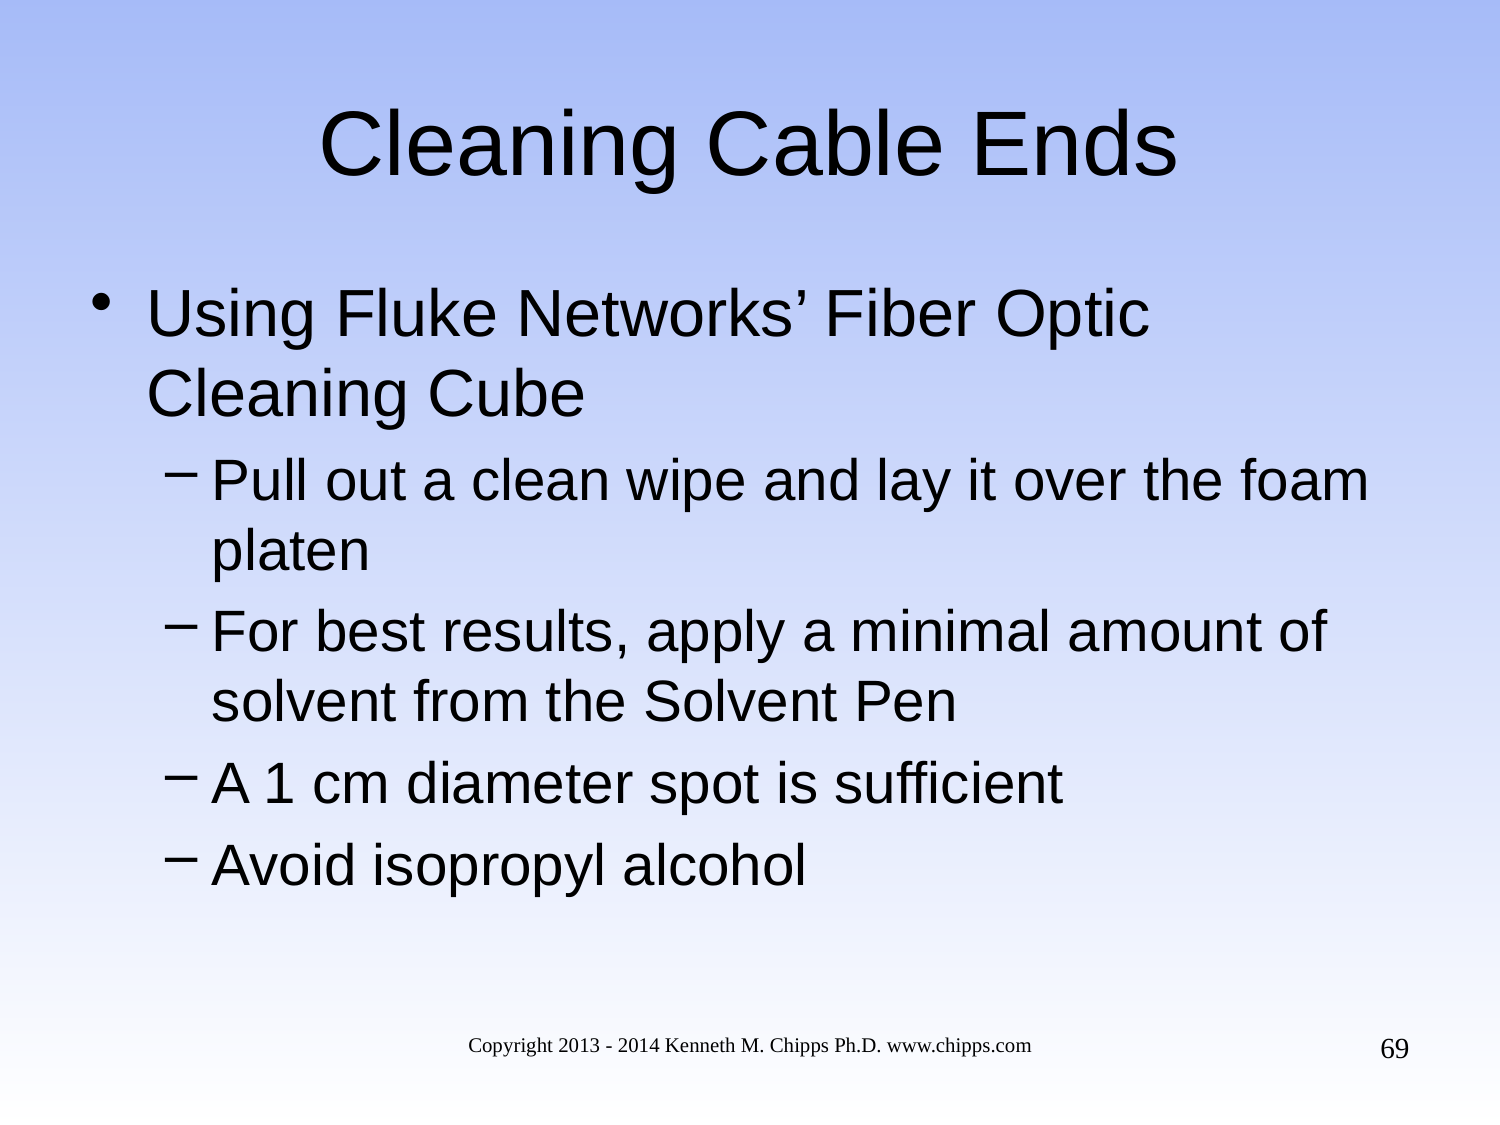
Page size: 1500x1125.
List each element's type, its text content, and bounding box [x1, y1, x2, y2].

slide_number 69 [1074, 1021, 1426, 1101]
footer Copyright 2013 - 2014 Kenneth M. Chipps Ph.D. www.chipps.com [449, 1024, 1051, 1103]
list Using Fluke Networks’ Fiber Optic Cleaning Cube Pull out a clean wipe and lay it over the foam platen For best results, apply a minimal amount of solvent from the Solvent Pen A 1 cm diameter spot is sufficient Avoid isopropyl alcohol [74, 262, 1426, 1006]
title Cleaning Cable Ends [74, 44, 1426, 233]
